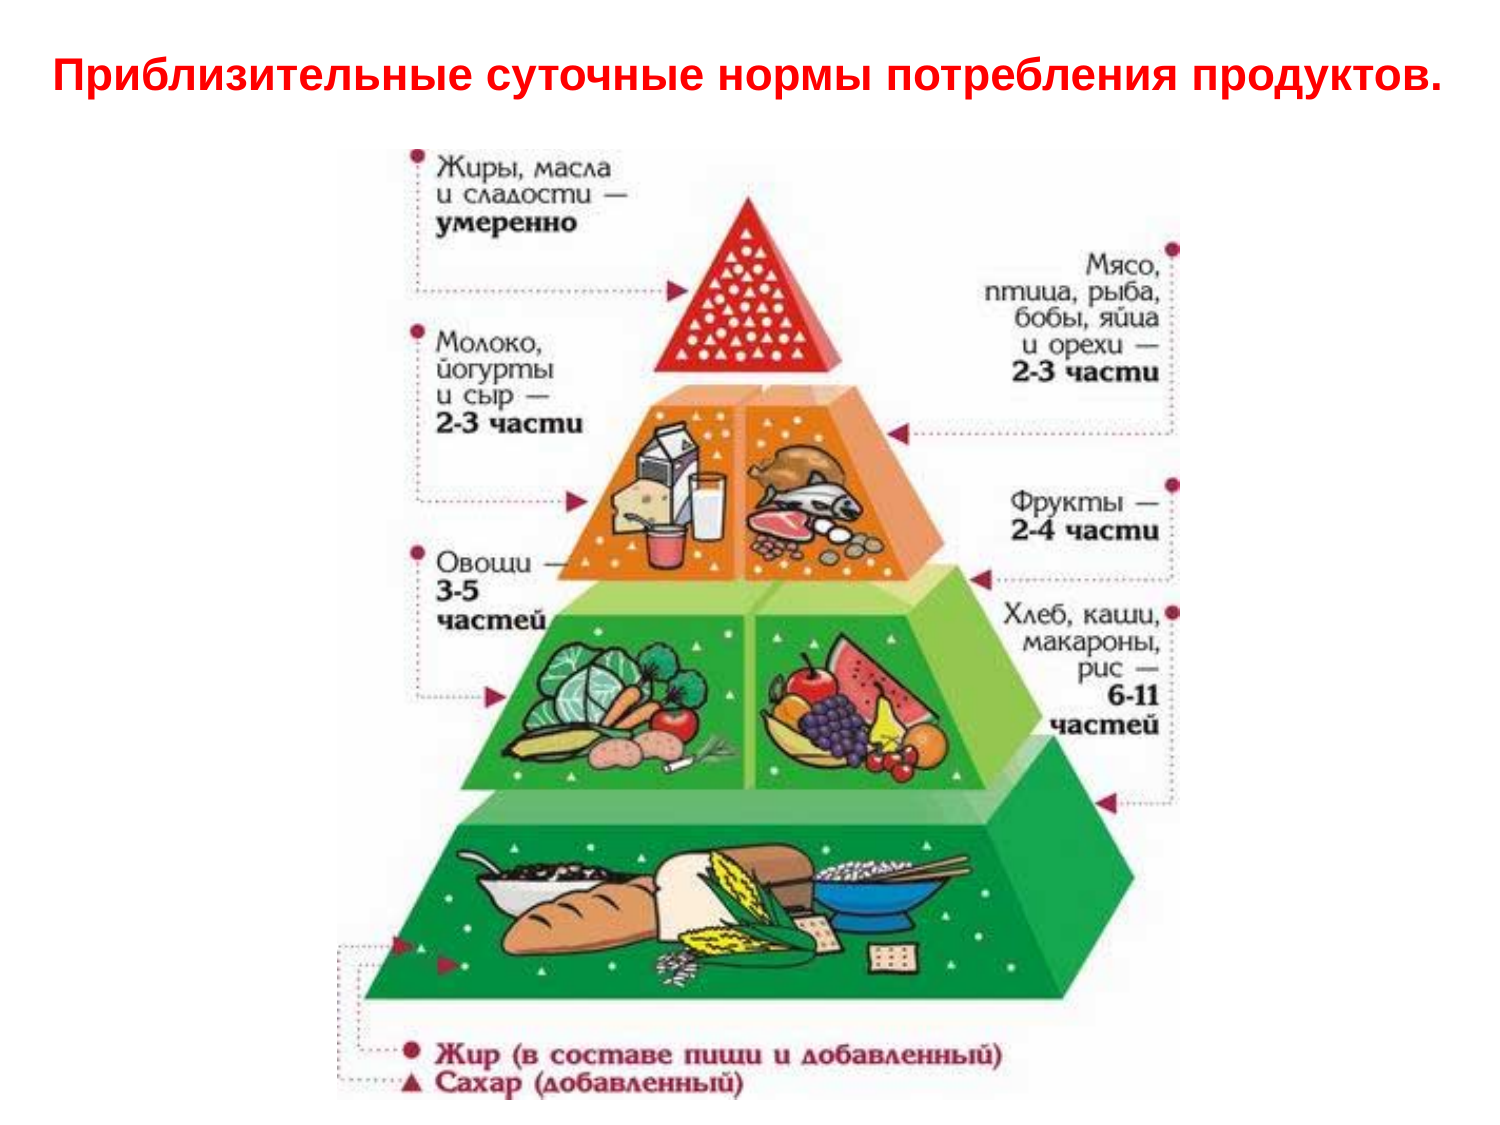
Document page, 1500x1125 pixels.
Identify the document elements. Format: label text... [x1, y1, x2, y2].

text_box Приблизительные суточные нормы потребления продуктов. [37, 37, 1500, 108]
picture [337, 149, 1180, 1100]
